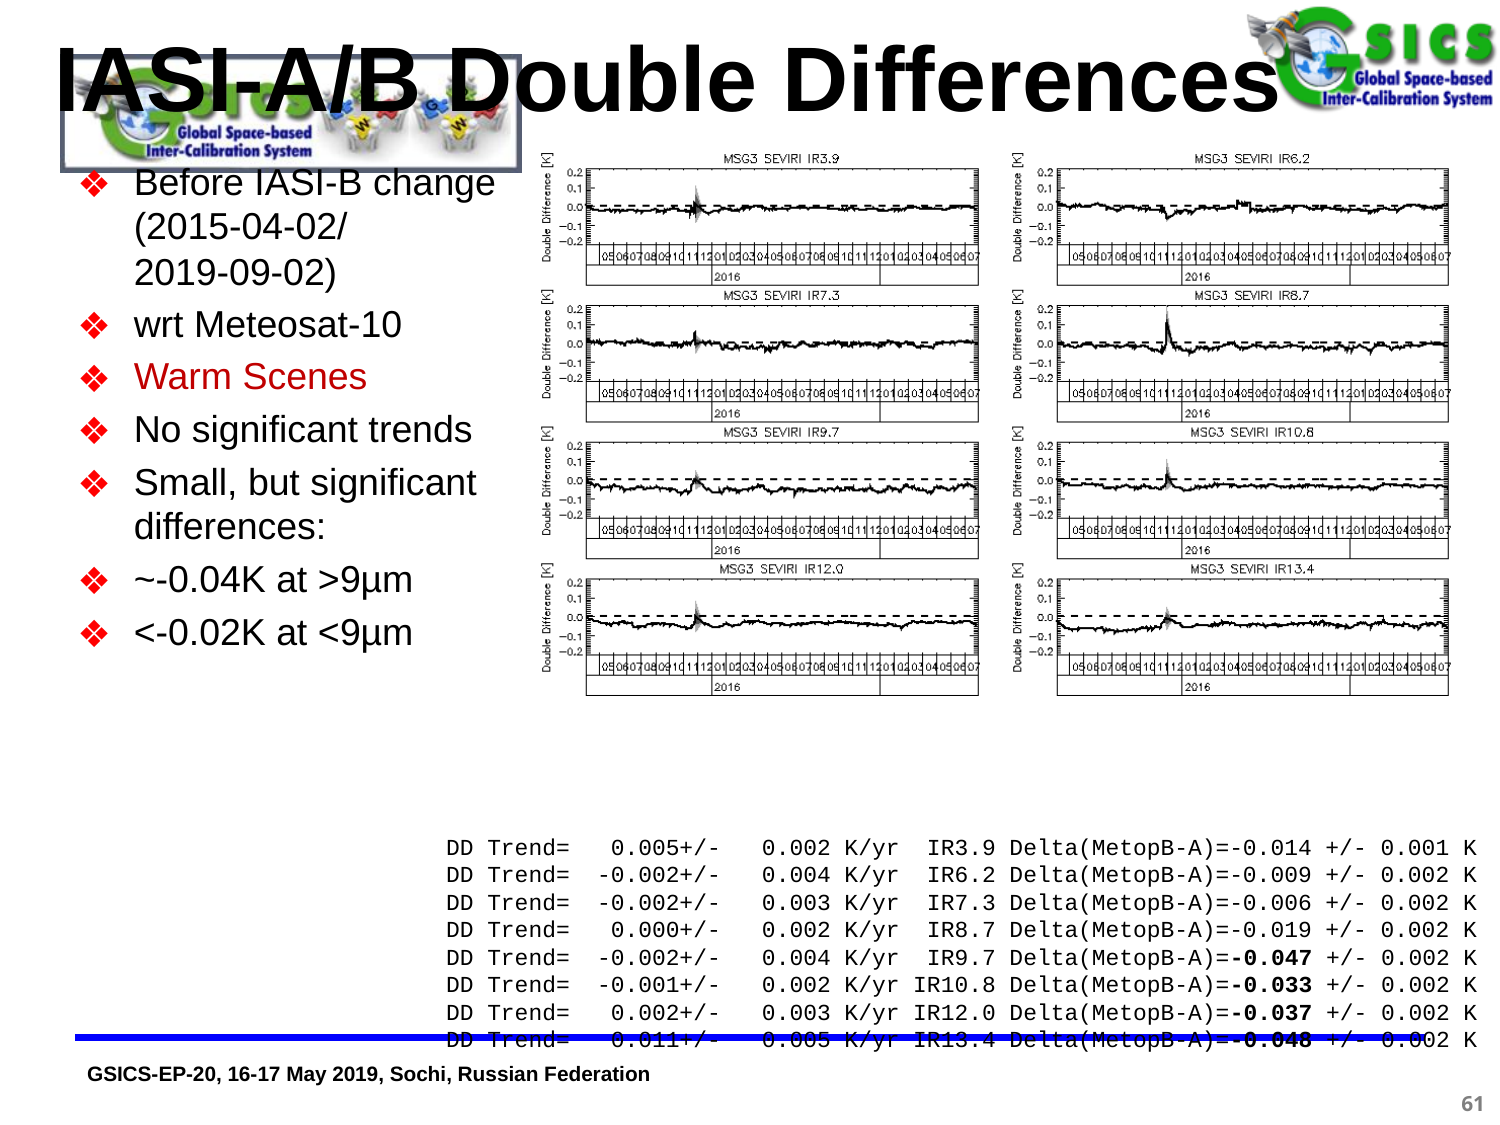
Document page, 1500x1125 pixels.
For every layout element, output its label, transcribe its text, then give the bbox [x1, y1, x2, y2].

picture [524, 149, 1466, 696]
title IASI-A/B Double Differences [22, 12, 1316, 103]
picture [1240, 0, 1500, 114]
picture [60, 103, 522, 173]
list Before IASI-B change (2015-04-02/ 2019-09-02) wrt Meteosat-10 Warm Scenes No significant trends Small, but significant differences: ~-0.04K at >9µm <-0.02K at <9µm [62, 149, 515, 1111]
text_box DD Trend= 0.005+/- 0.002 K/yr IR3.9 Delta(MetopB-A)=-0.014 +/- 0.001 K DD Trend= -0.002+/- 0.004 K/yr IR6.2 Delta(MetopB-A)=-0.009 +/- 0.002 K DD Trend= -0.002+/- 0.003 K/yr IR7.3 Delta(MetopB-A)=-0.006 +/- 0.002 K DD Trend= 0.000+/- 0.002 K/yr IR8.7 Delta(MetopB-A)=-0.019 +/- 0.002 K DD Trend= -0.002+/- 0.004 K/yr IR9.7 Delta(MetopB-A)=-0.047 +/- 0.002 K DD Trend= -0.001+/- 0.002 K/yr IR10.8 Delta(MetopB-A)=-0.033 +/- 0.002 K DD Trend= 0.002+/- 0.003 K/yr IR12.0 Delta(MetopB-A)=-0.037 +/- 0.002 K DD Trend= 0.011+/- 0.005 K/yr IR13.4 Delta(MetopB-A)=-0.048 +/- 0.002 K [431, 825, 1500, 1060]
